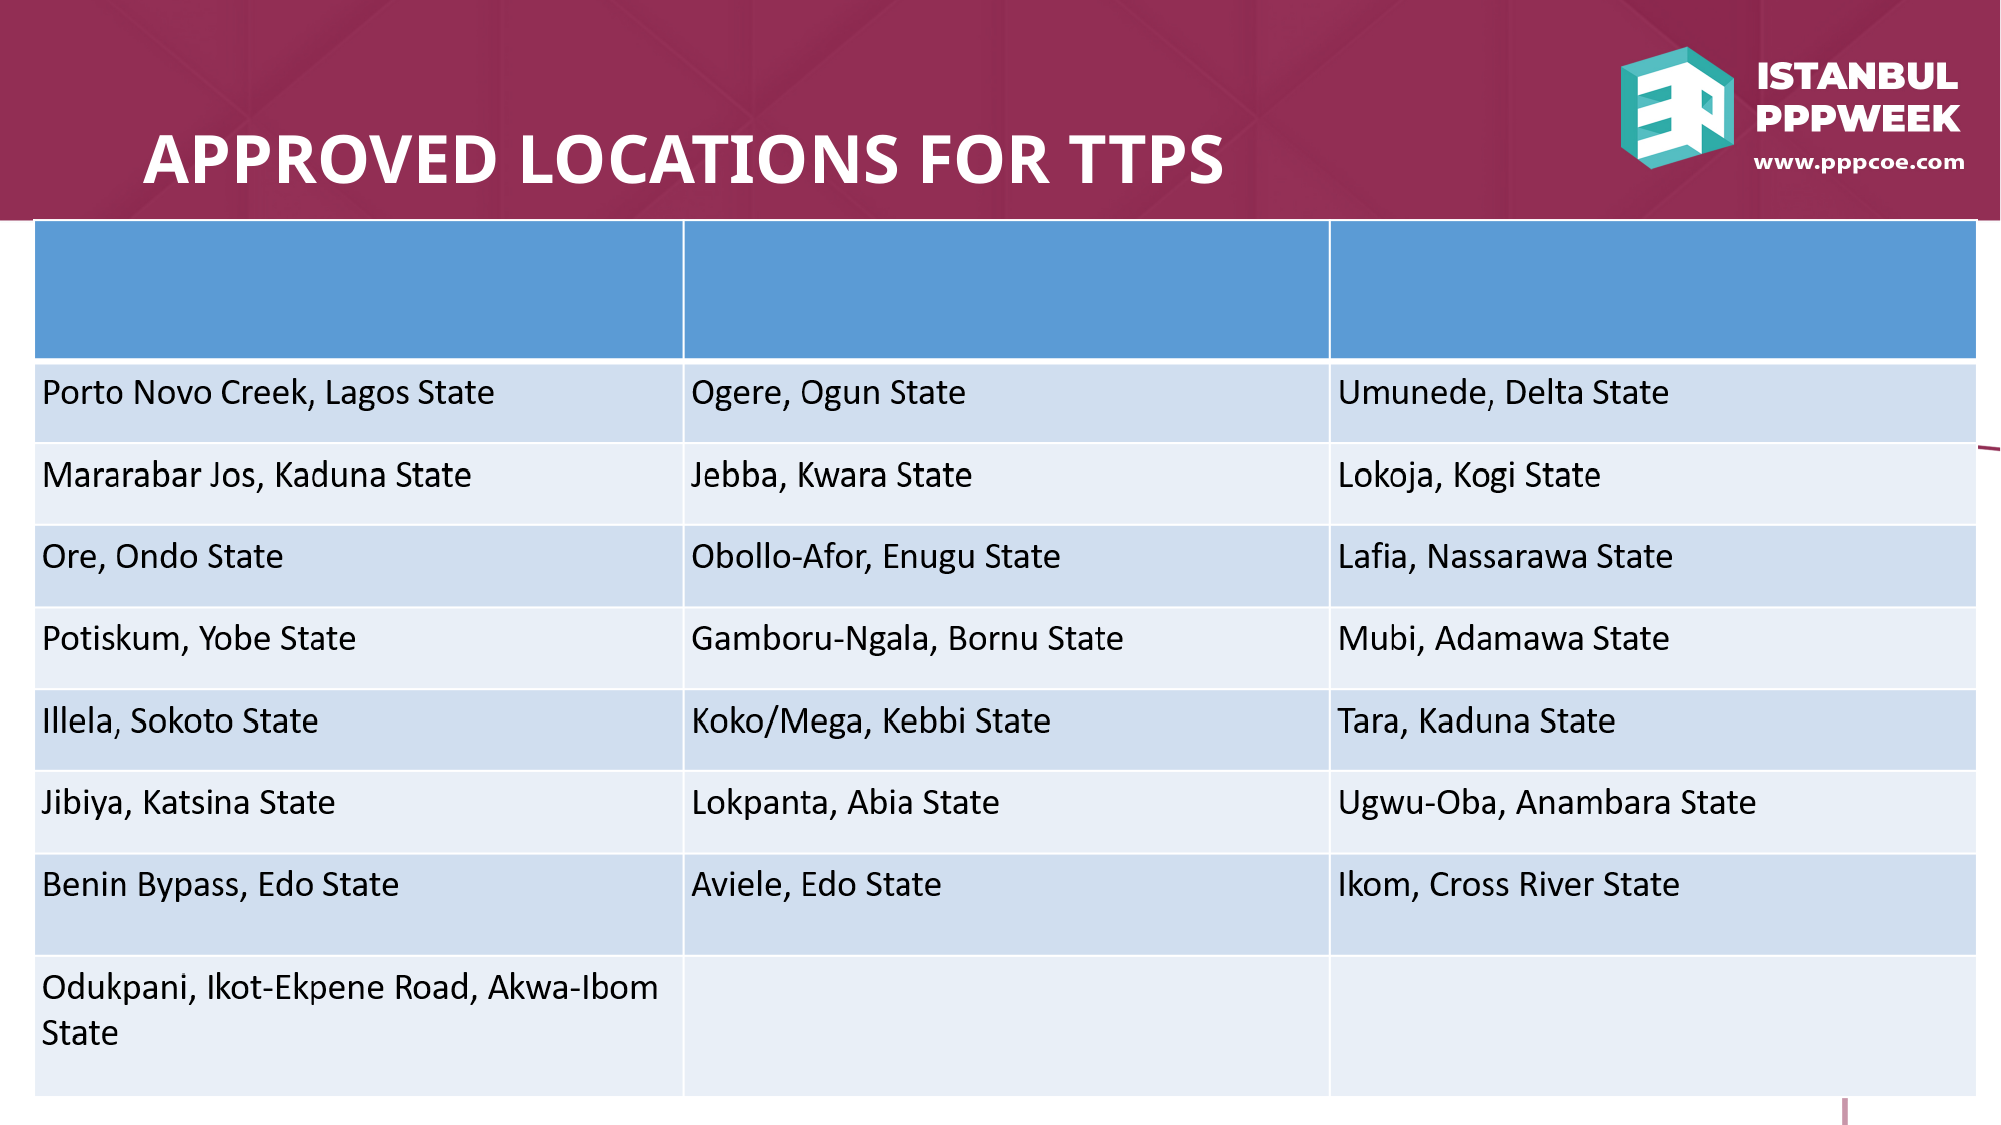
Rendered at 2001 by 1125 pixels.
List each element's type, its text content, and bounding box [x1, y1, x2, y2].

text_box APPROVED LOCATIONS FOR TTPS [126, 124, 1312, 199]
picture [0, 0, 2001, 1125]
